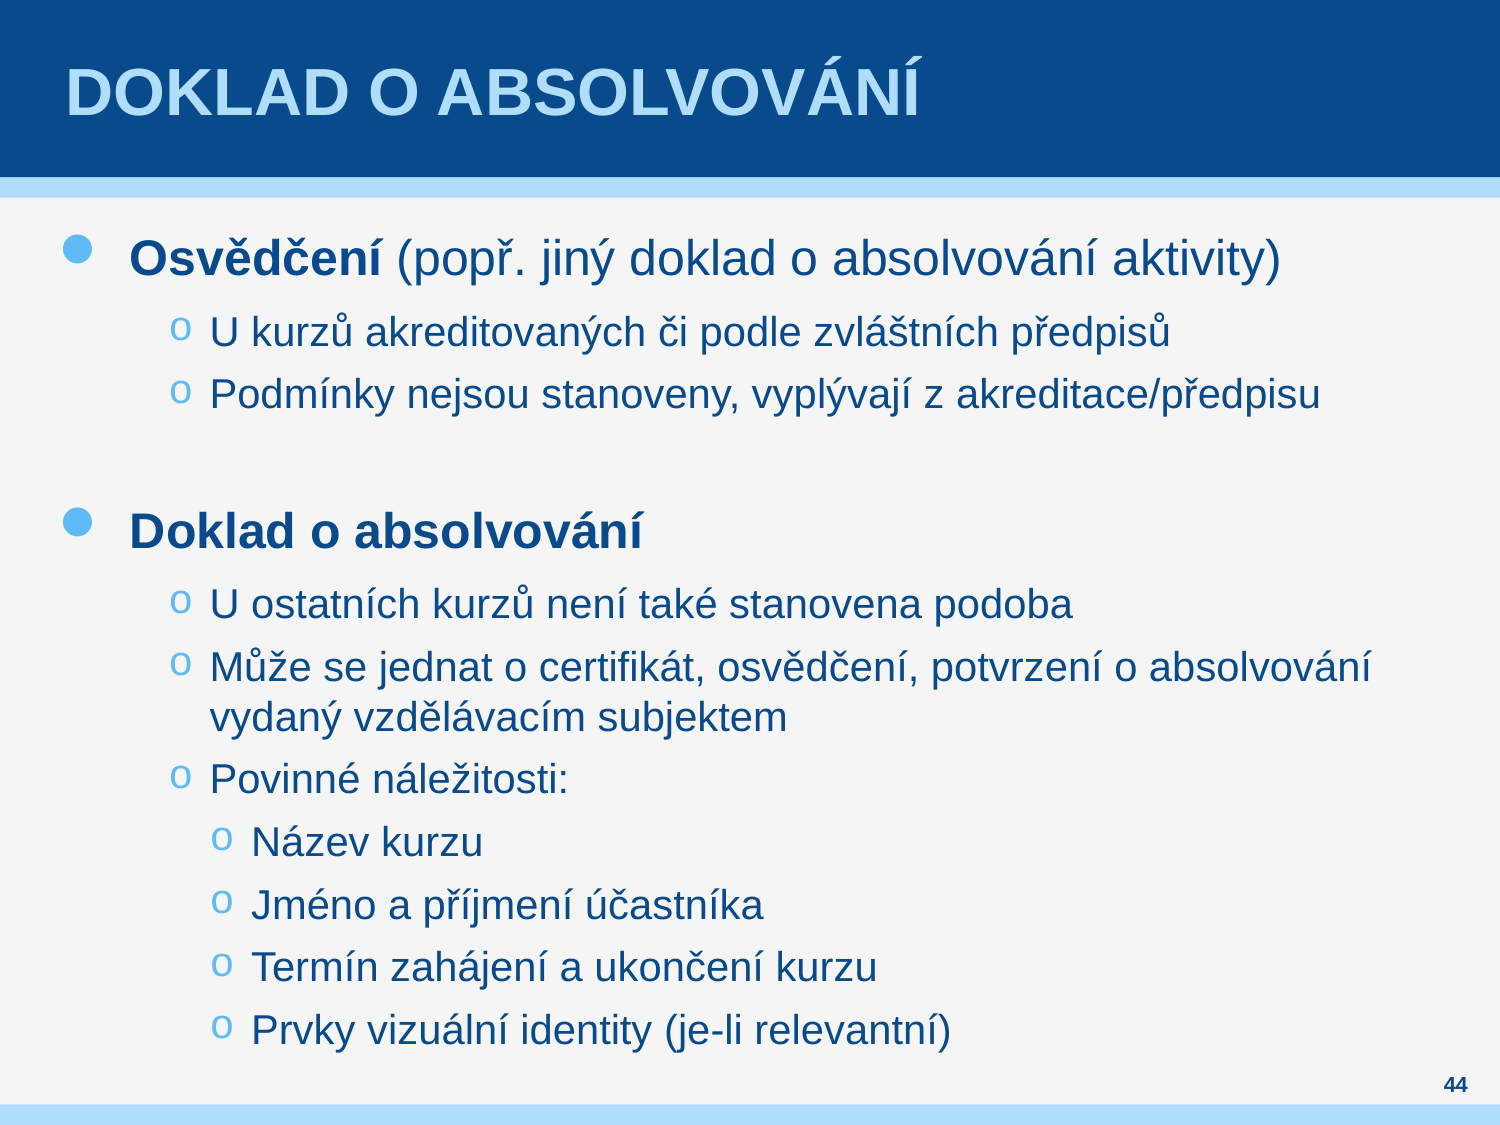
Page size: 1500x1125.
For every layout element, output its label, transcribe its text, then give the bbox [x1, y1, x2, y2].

title Doklad o absolvování [59, 0, 1441, 178]
list Osvědčení (popř. jiný doklad o absolvování aktivity) U kurzů akreditovaných či podle zvláštních předpisů Podmínky nejsou stanoveny, vyplývají z akreditace/předpisu Doklad o absolvování U ostatních kurzů není také stanovena podoba Může se jednat o certifikát, osvědčení, potvrzení o absolvování vydaný vzdělávacím subjektem Povinné náležitosti: Název kurzu Jméno a příjmení účastníka Termín zahájení a ukončení kurzu Prvky vizuální identity (je-li relevantní) [59, 225, 1441, 1099]
slide_number 44 [1441, 1068, 1495, 1099]
